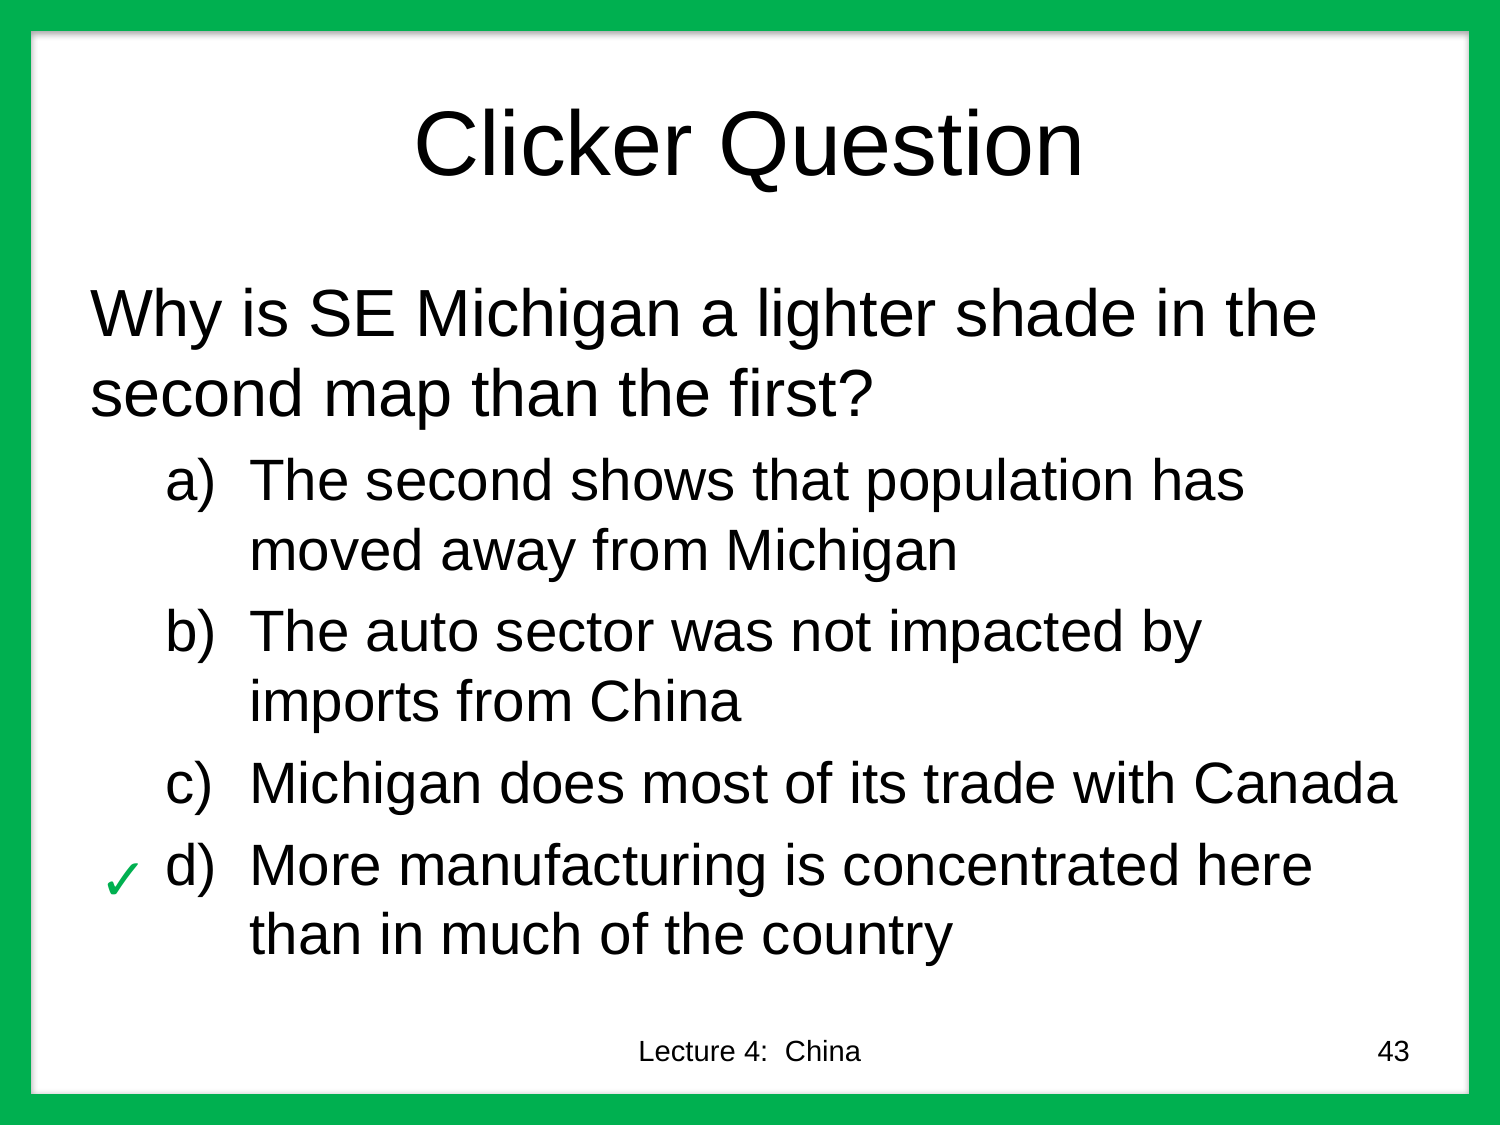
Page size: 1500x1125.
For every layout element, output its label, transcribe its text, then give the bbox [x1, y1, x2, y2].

slide_number 43 [1074, 1024, 1426, 1103]
footer Lecture 4: China [512, 1024, 988, 1103]
text_box [0, 0, 1500, 1125]
